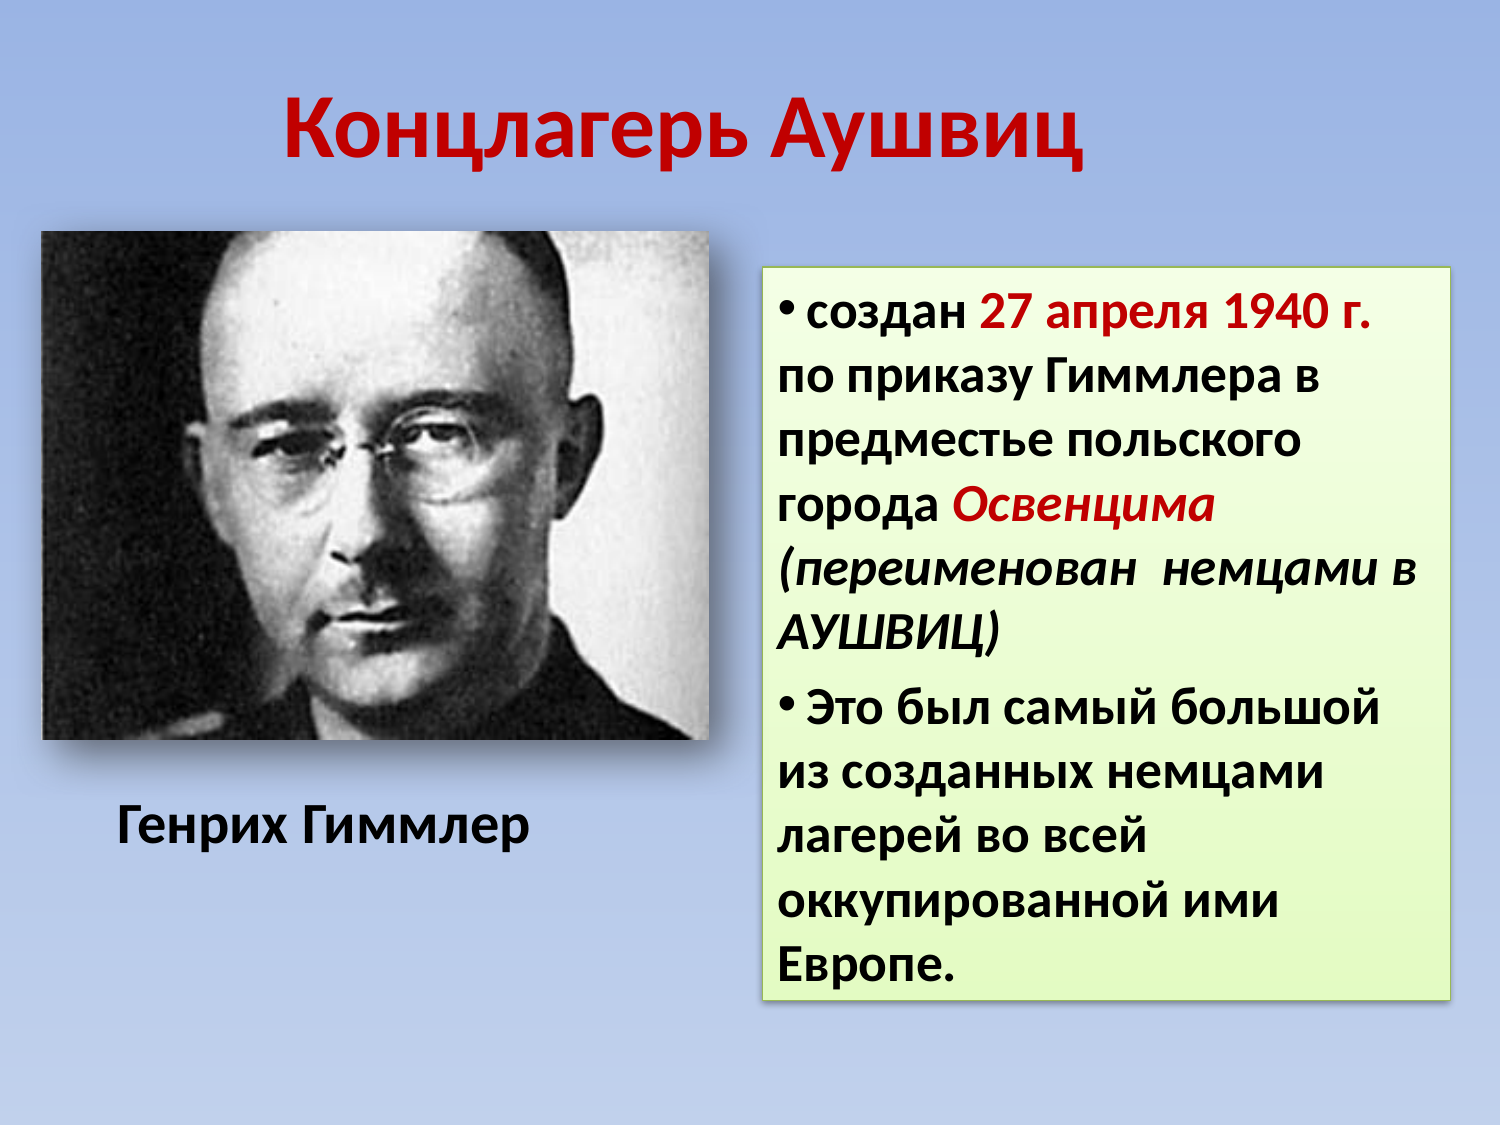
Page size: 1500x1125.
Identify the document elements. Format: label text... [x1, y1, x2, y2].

picture [40, 231, 709, 740]
list Генрих Гиммлер [75, 787, 573, 1005]
title Концлагерь Аушвиц [75, 45, 1294, 197]
list создан 27 апреля 1940 г. по приказу Гиммлера в предместье польского города Освенцима (переименован немцами в АУШВИЦ) Это был самый большой из созданных немцами лагерей во всей оккупированной ими Европе. [762, 266, 1451, 1001]
